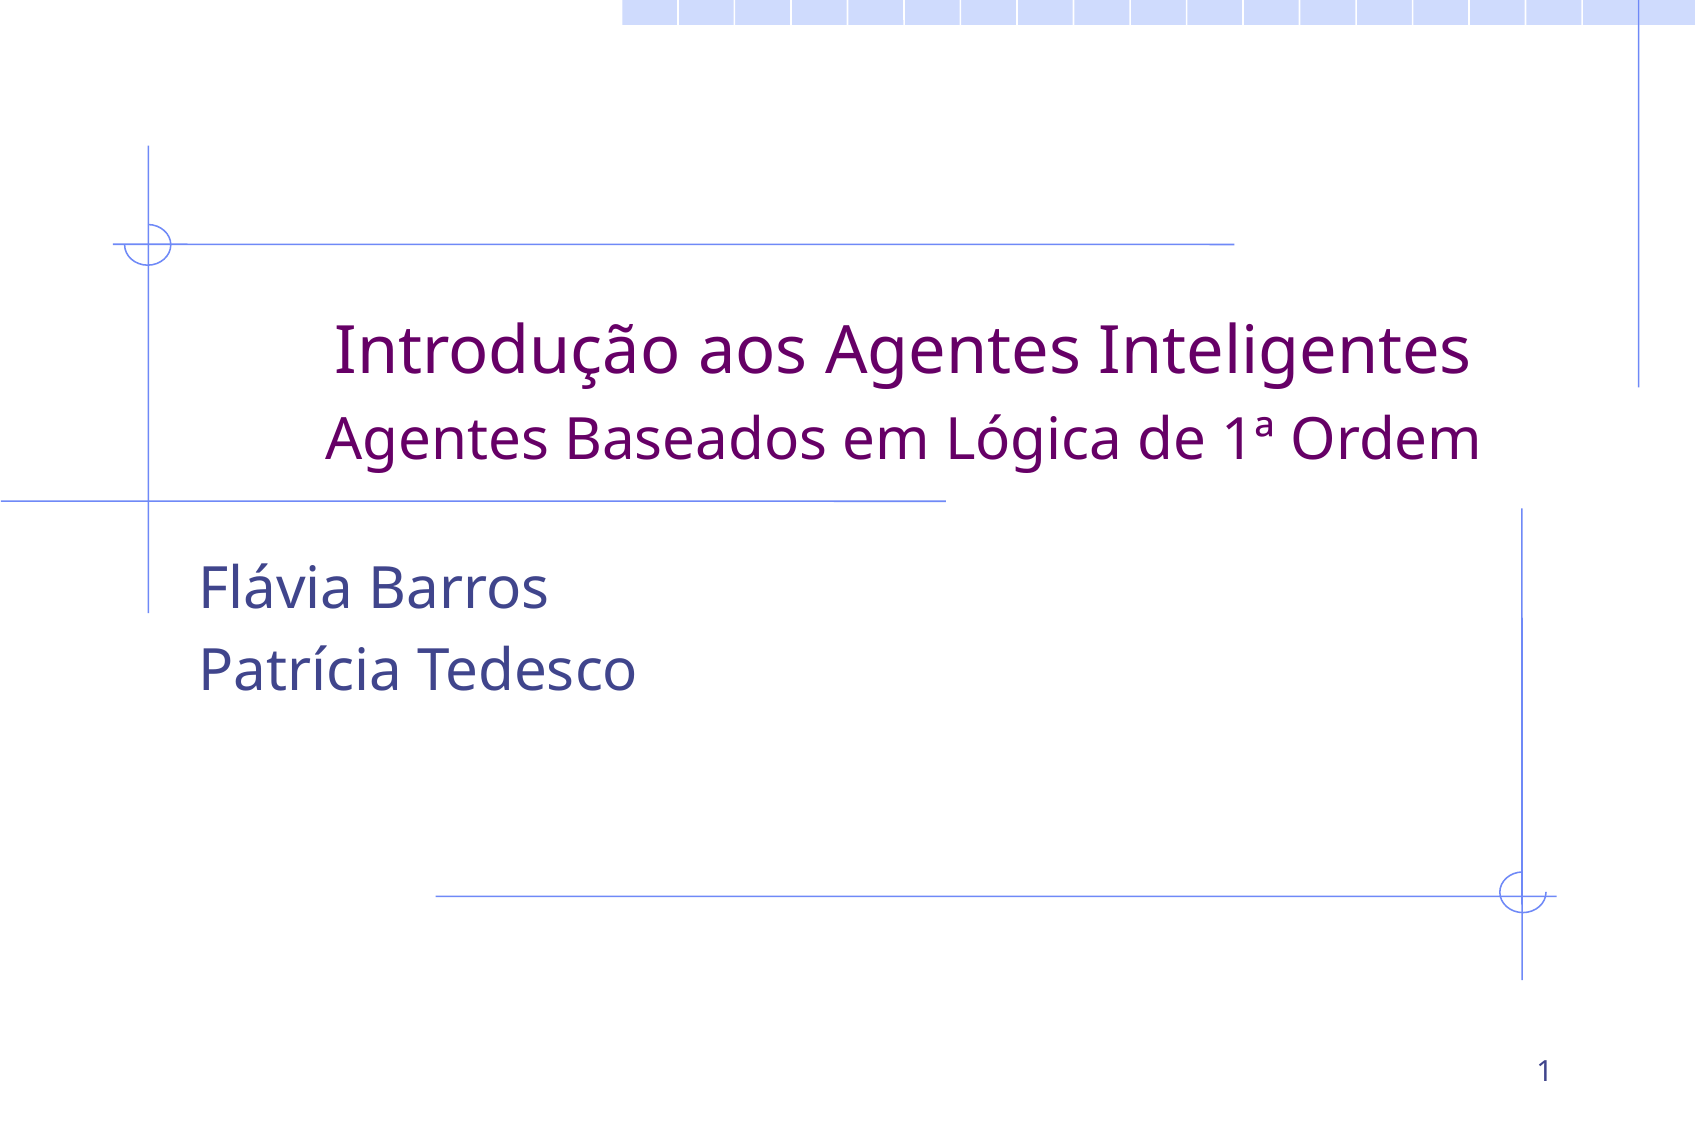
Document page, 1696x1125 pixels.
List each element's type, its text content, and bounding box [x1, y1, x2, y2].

slide_number 1 [1214, 1024, 1569, 1101]
title Introdução aos Agentes Inteligentes Agentes Baseados em Lógica de 1ª Ordem [183, 279, 1625, 483]
subtitle Flávia Barros Patrícia Tedesco [183, 542, 1371, 831]
